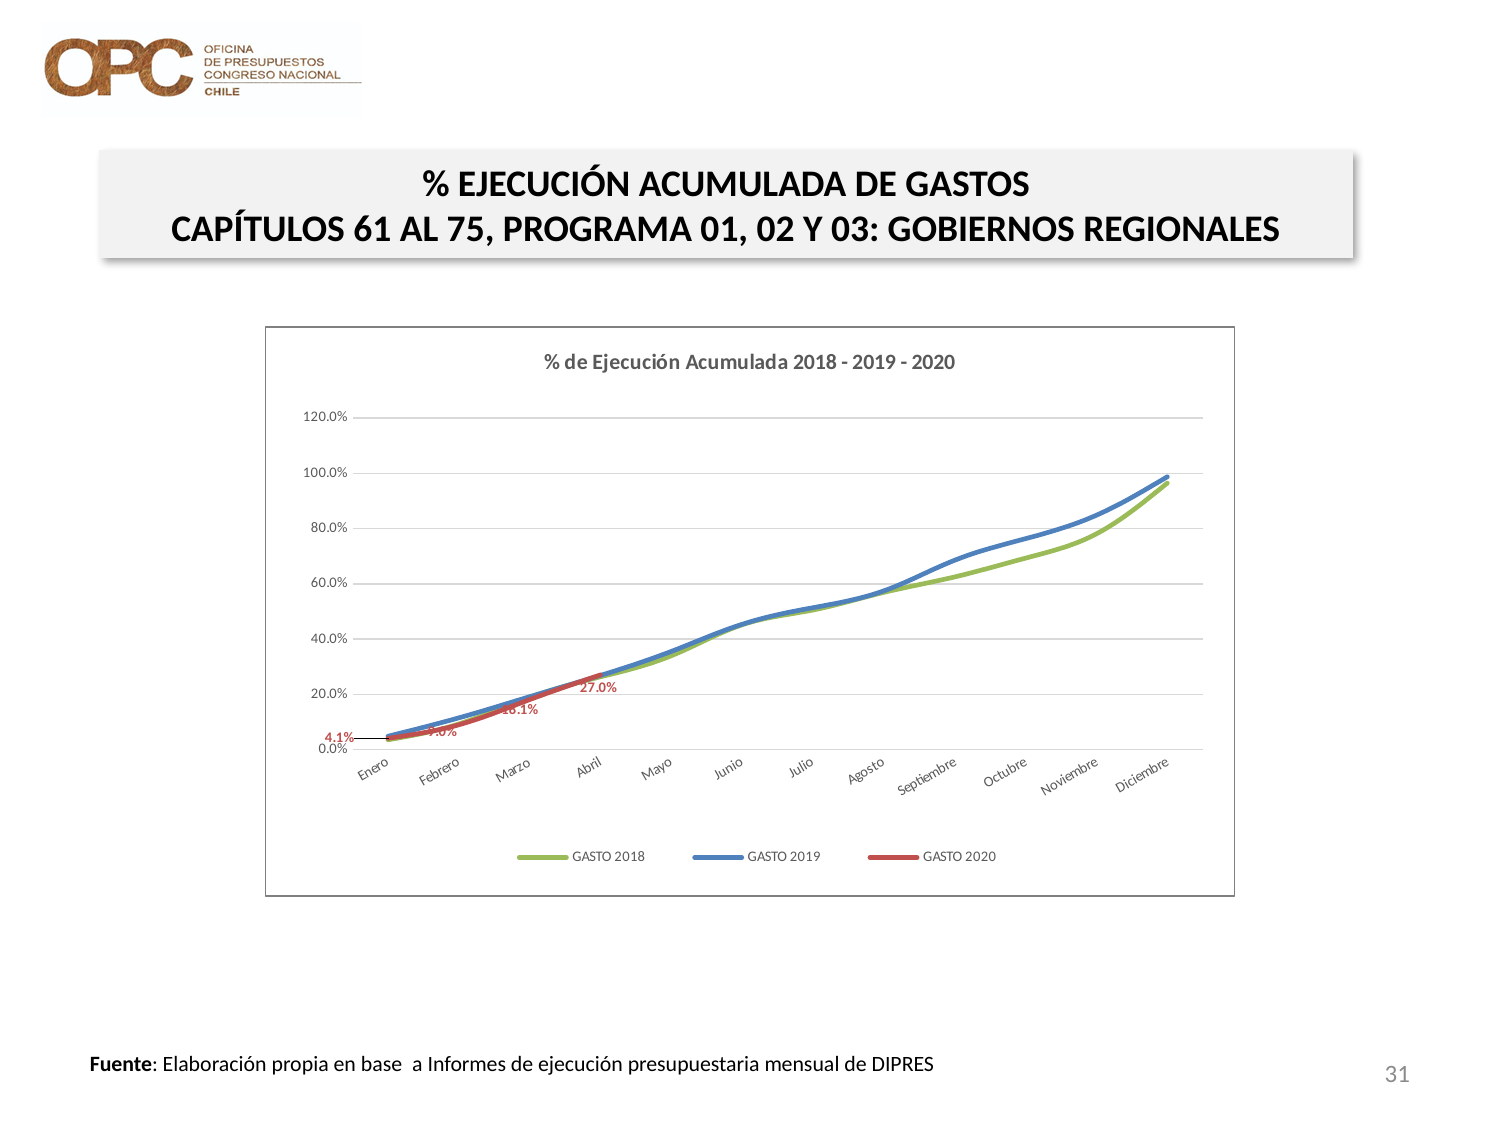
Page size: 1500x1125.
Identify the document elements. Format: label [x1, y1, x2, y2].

text_box [100, 150, 1353, 257]
chart [264, 325, 1236, 897]
slide_number [1074, 1042, 1425, 1103]
picture [41, 22, 362, 118]
